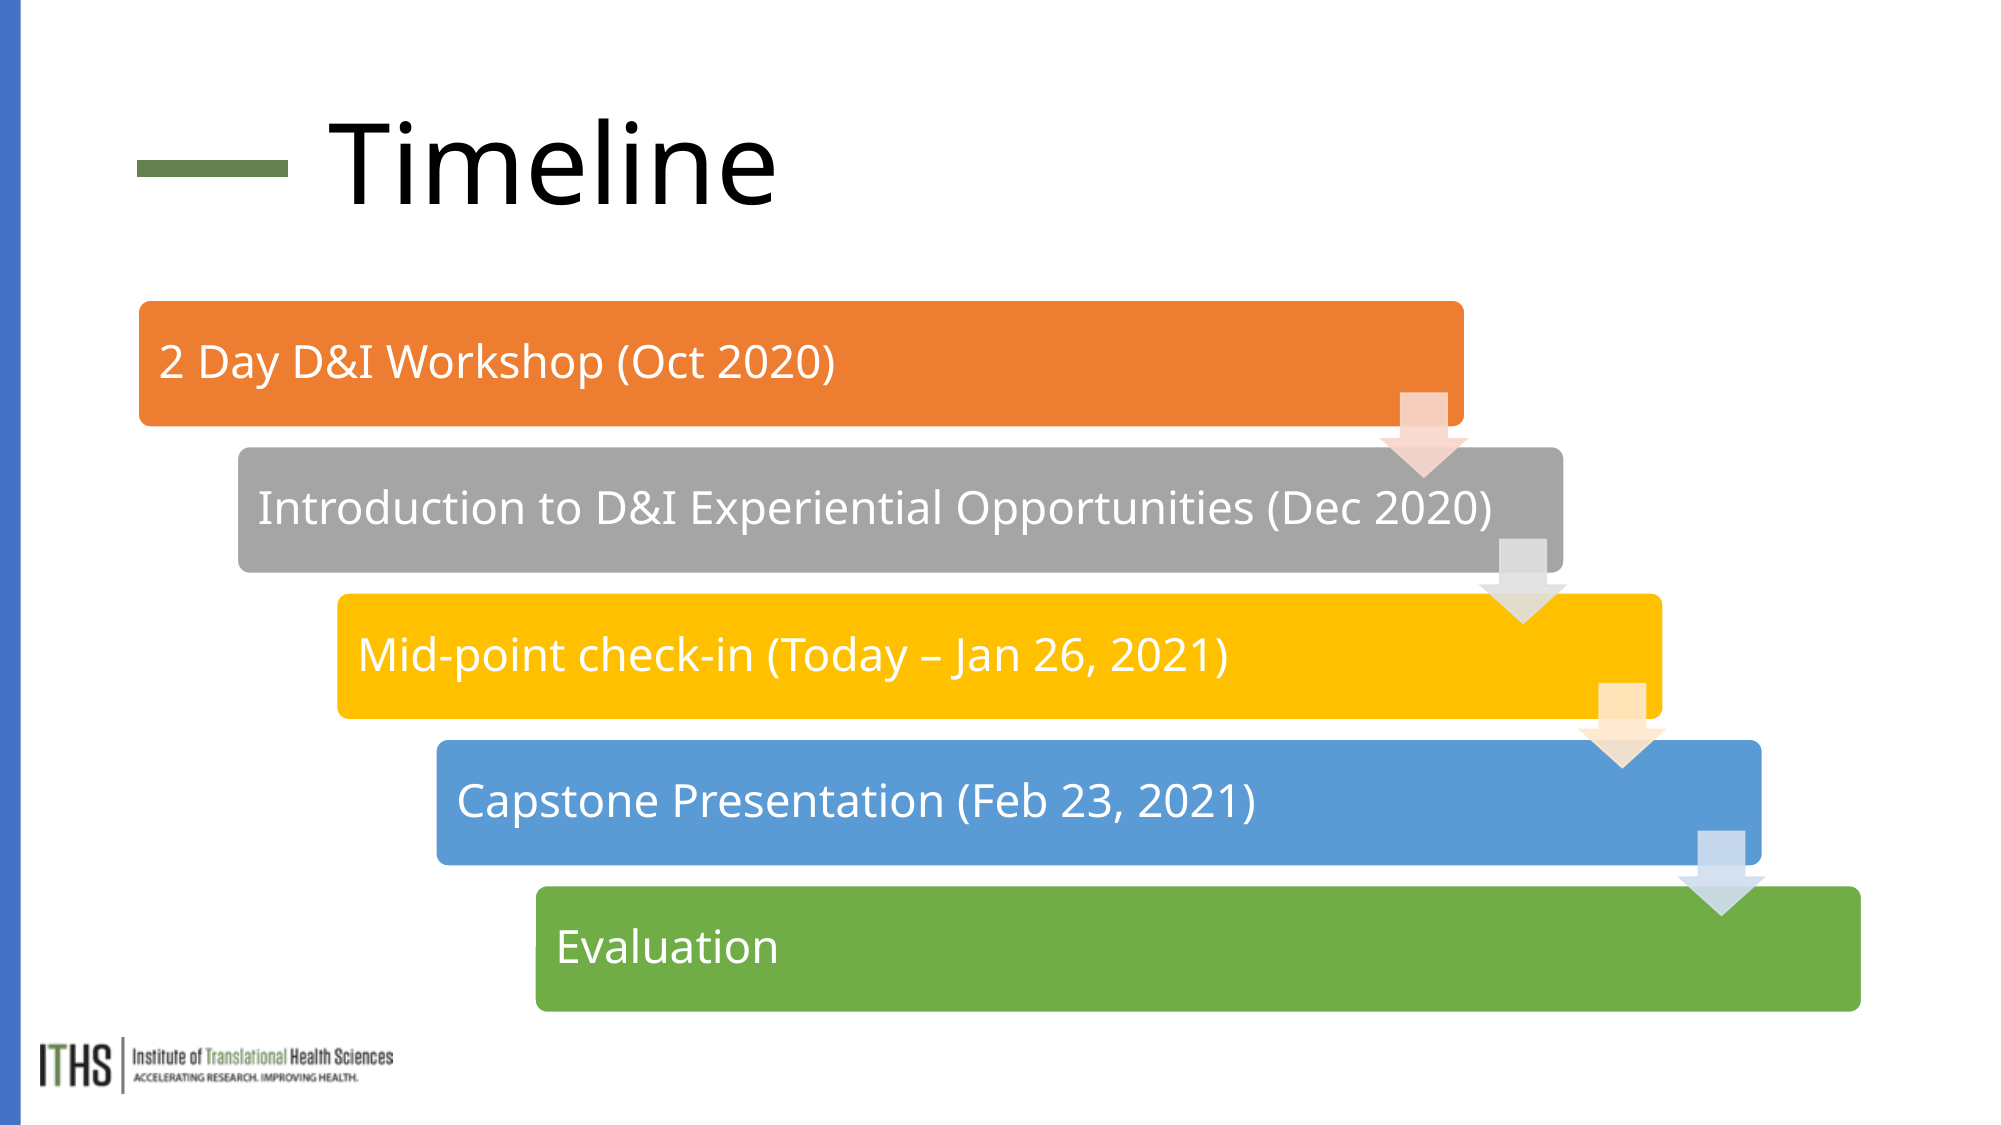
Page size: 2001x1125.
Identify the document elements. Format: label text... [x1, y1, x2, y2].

text_box [0, 0, 21, 1125]
title Timeline [313, 59, 1863, 278]
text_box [137, 299, 1863, 1014]
picture [137, 160, 288, 177]
picture [40, 1037, 393, 1094]
